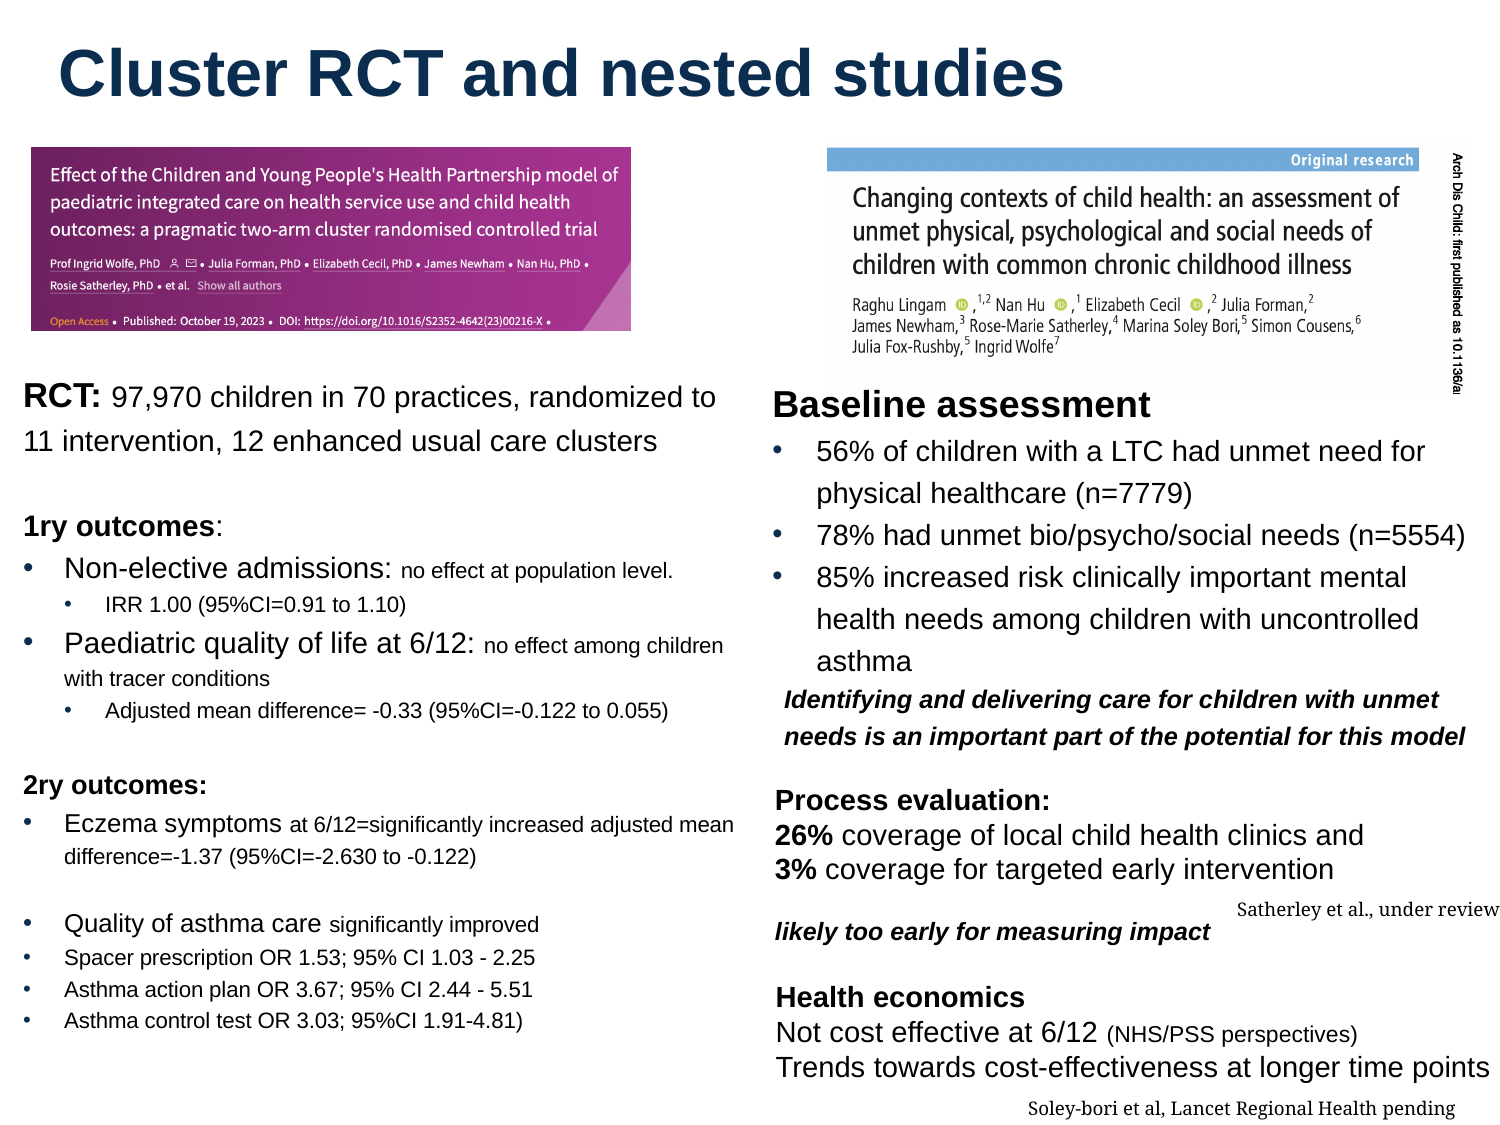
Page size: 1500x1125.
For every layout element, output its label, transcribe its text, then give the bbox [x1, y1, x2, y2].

list Baseline assessment 56% of children with a LTC had unmet need for physical healthcare (n=7779) 78% had unmet bio/psycho/social needs (n=5554) 85% increased risk clinically important mental health needs among children with uncontrolled asthma Identifying and delivering care for children with unmet needs is an important part of the potential for this model [772, 370, 1491, 753]
picture [31, 147, 631, 331]
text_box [759, 773, 1500, 970]
title Cluster RCT and nested studies [59, 29, 1441, 148]
list RCT: 97,970 children in 70 practices, randomized to 11 intervention, 12 enhanced usual care clusters 1ry outcomes: Non-elective admissions: no effect at population level. IRR 1.00 (95%CI=0.91 to 1.10) Paediatric quality of life at 6/12: no effect among children with tracer conditions Adjusted mean difference= -0.33 (95%CI=-0.122 to 0.055) 2ry outcomes: Eczema symptoms at 6/12=significantly increased adjusted mean difference=-1.37 (95%CI=-2.630 to -0.122) Quality of asthma care significantly improved Spacer prescription OR 1.53; 95% CI 1.03 - 2.25 Asthma action plan OR 3.67; 95% CI 2.44 - 5.51 Asthma control test OR 3.03; 95%CI 1.91-4.81) [23, 364, 742, 1041]
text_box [760, 970, 1500, 1125]
picture [827, 134, 1473, 394]
